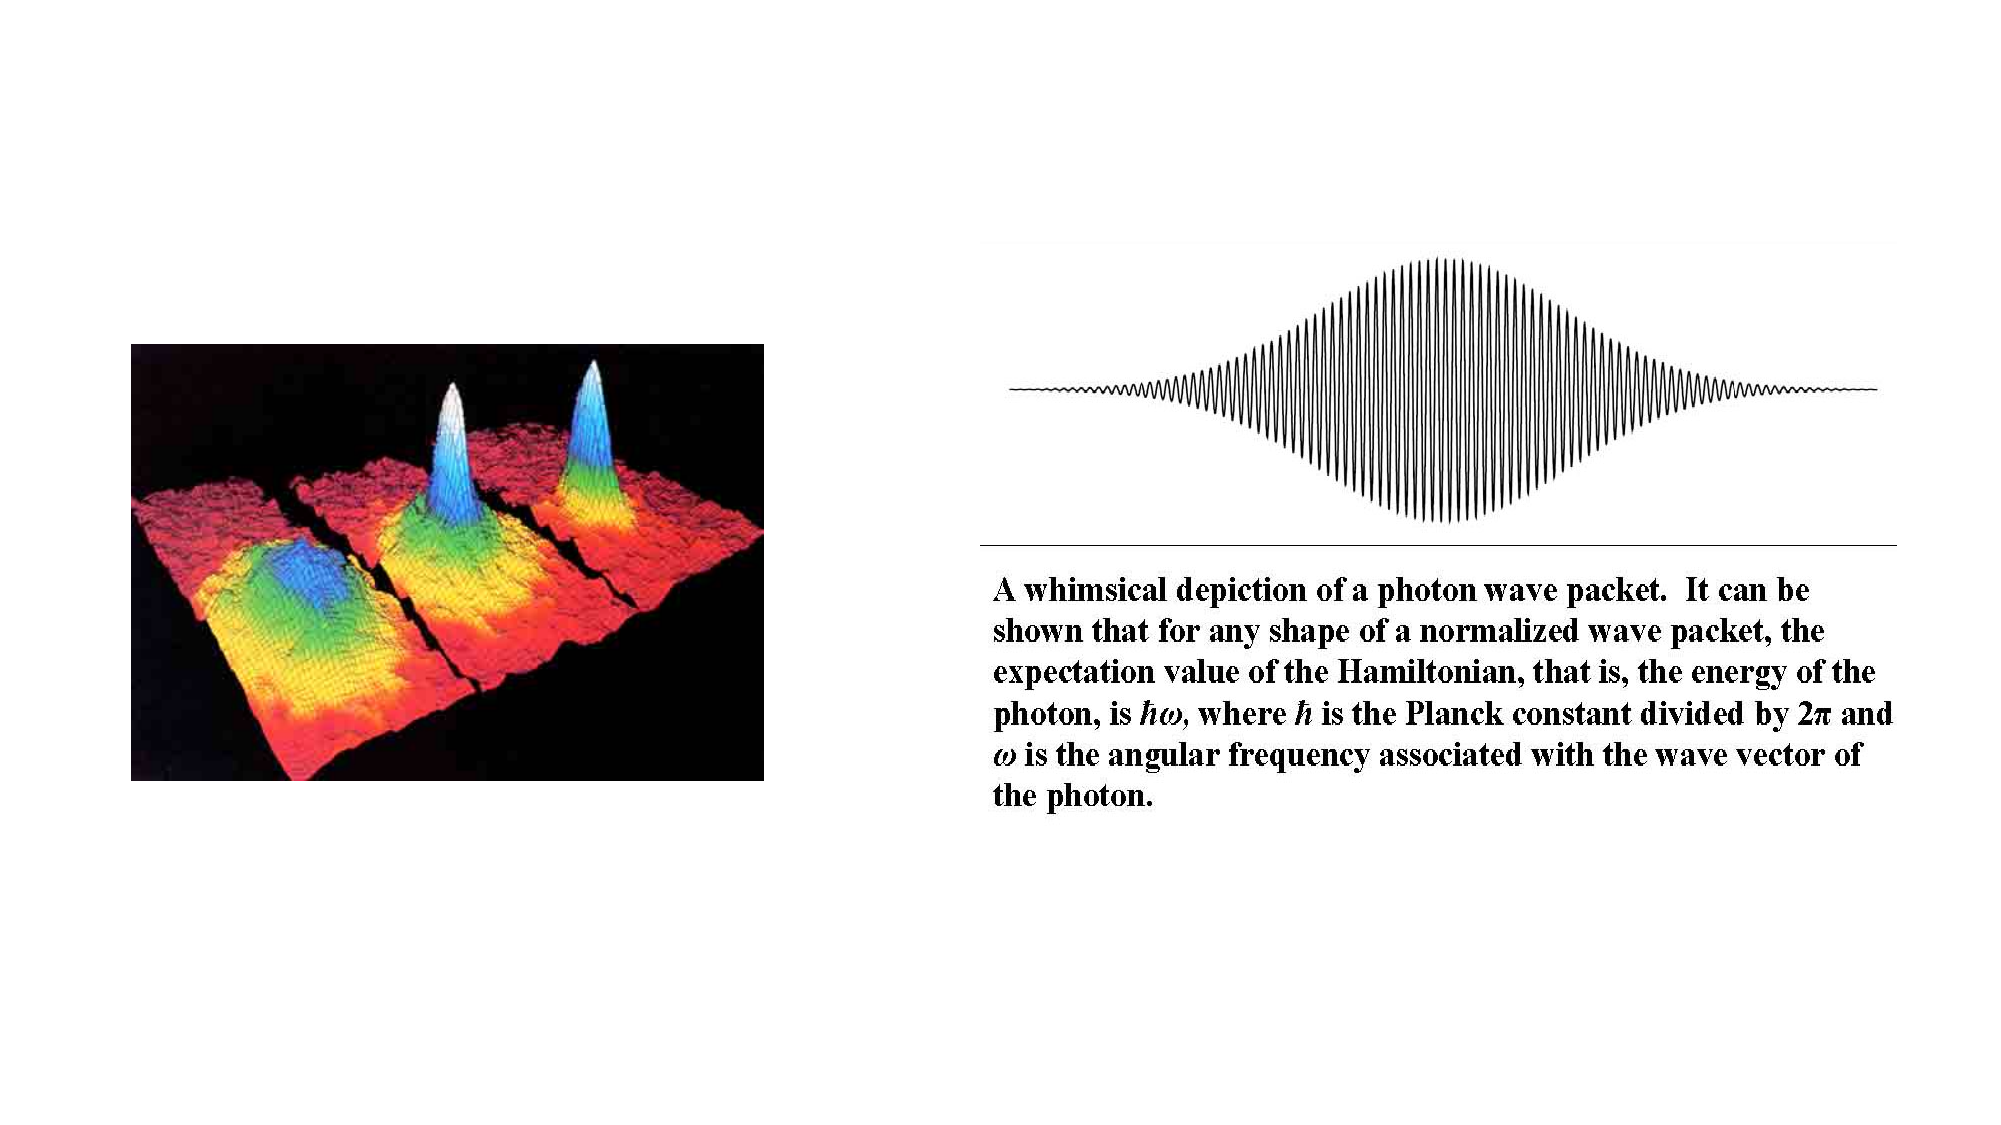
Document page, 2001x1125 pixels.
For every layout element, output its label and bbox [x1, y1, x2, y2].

picture [131, 344, 764, 781]
picture [980, 240, 1897, 835]
